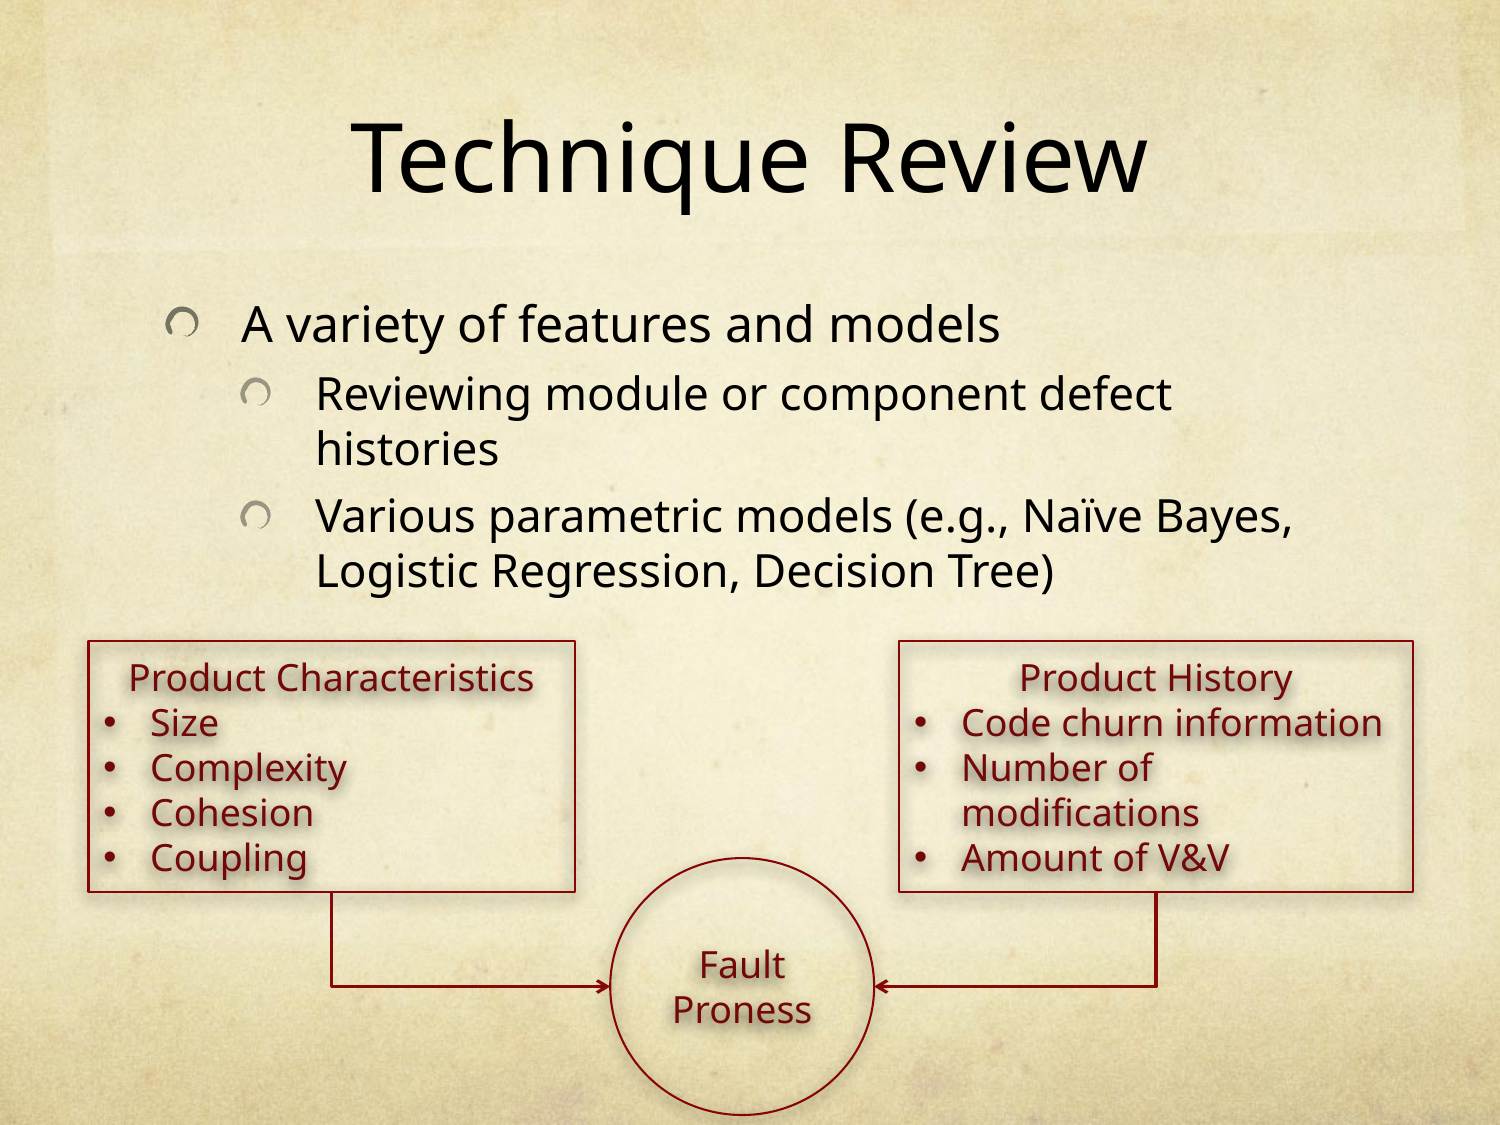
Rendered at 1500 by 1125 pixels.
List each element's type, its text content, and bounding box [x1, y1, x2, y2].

text_box Fault Proness [609, 857, 876, 1117]
title Technique Review [150, 82, 1350, 225]
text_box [422, 799, 519, 1079]
picture [0, 0, 1500, 1125]
text_box Product History Code churn information Number of modifications Amount of V&V [898, 640, 1414, 893]
text_box Product Characteristics Size Complexity Cohesion Coupling [87, 640, 576, 893]
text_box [967, 797, 1063, 1081]
list A variety of features and models Reviewing module or component defect histories Various parametric models (e.g., Naïve Bayes, Logistic Regression, Decision Tree) [150, 284, 1350, 950]
